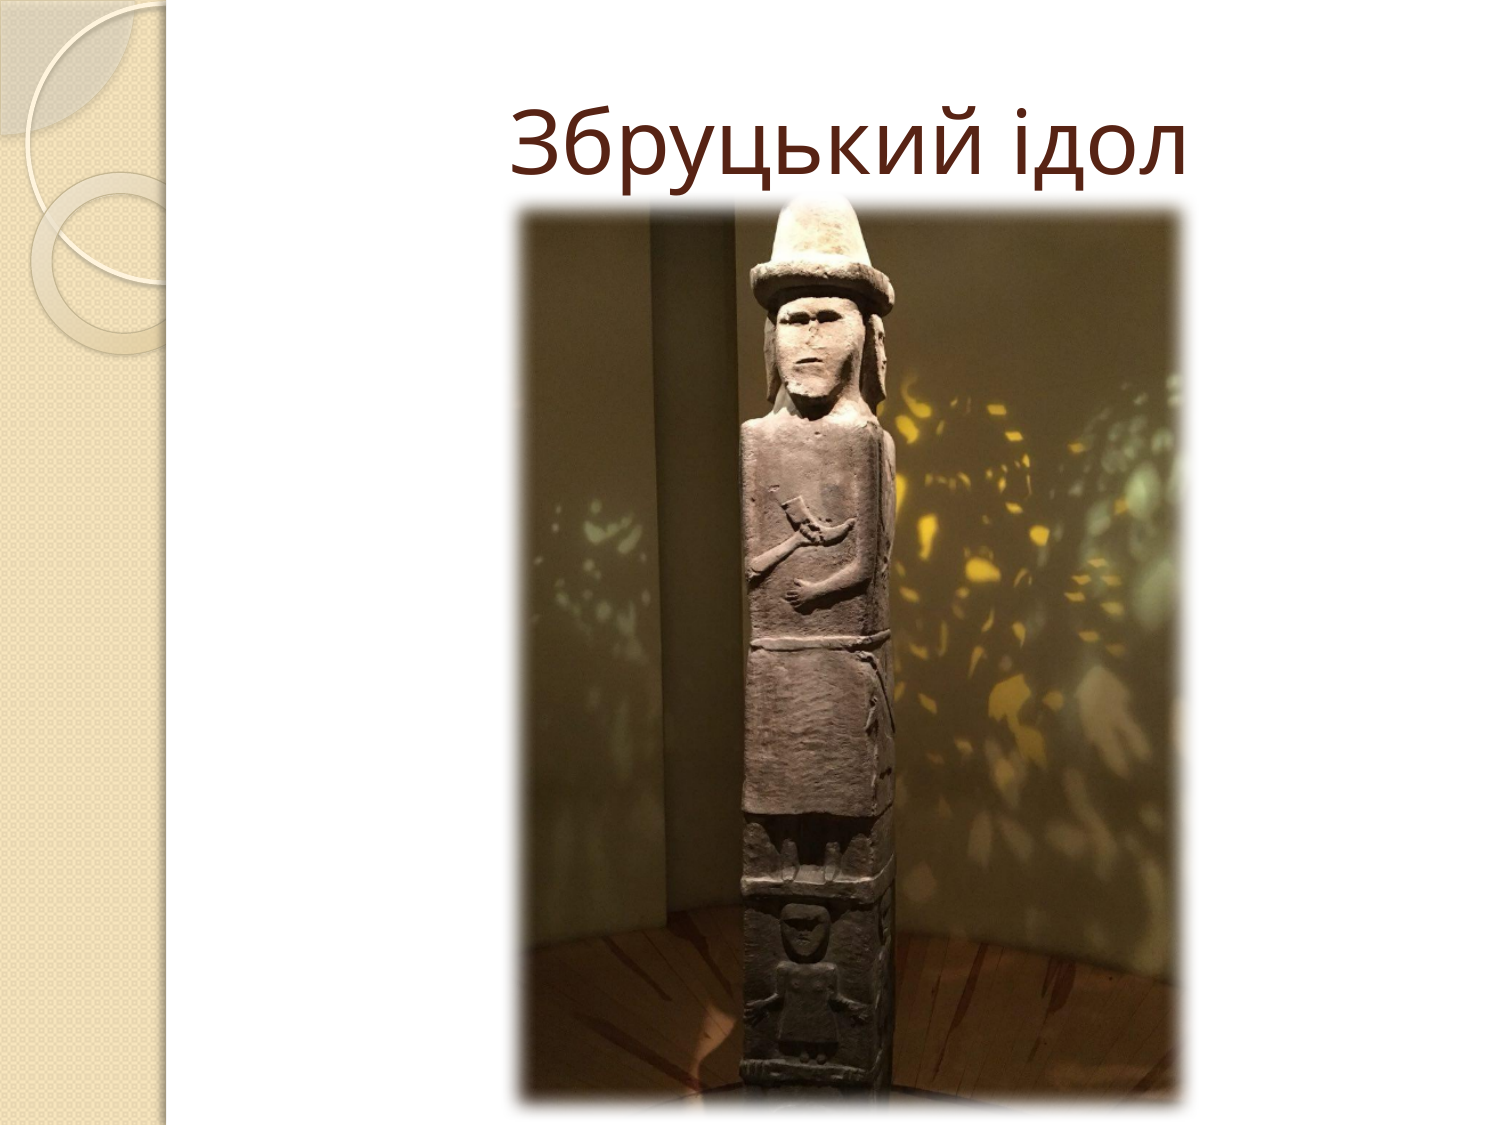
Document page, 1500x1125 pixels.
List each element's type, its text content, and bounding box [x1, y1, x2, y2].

title Збруцький ідол [235, 45, 1466, 233]
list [501, 191, 1200, 1122]
